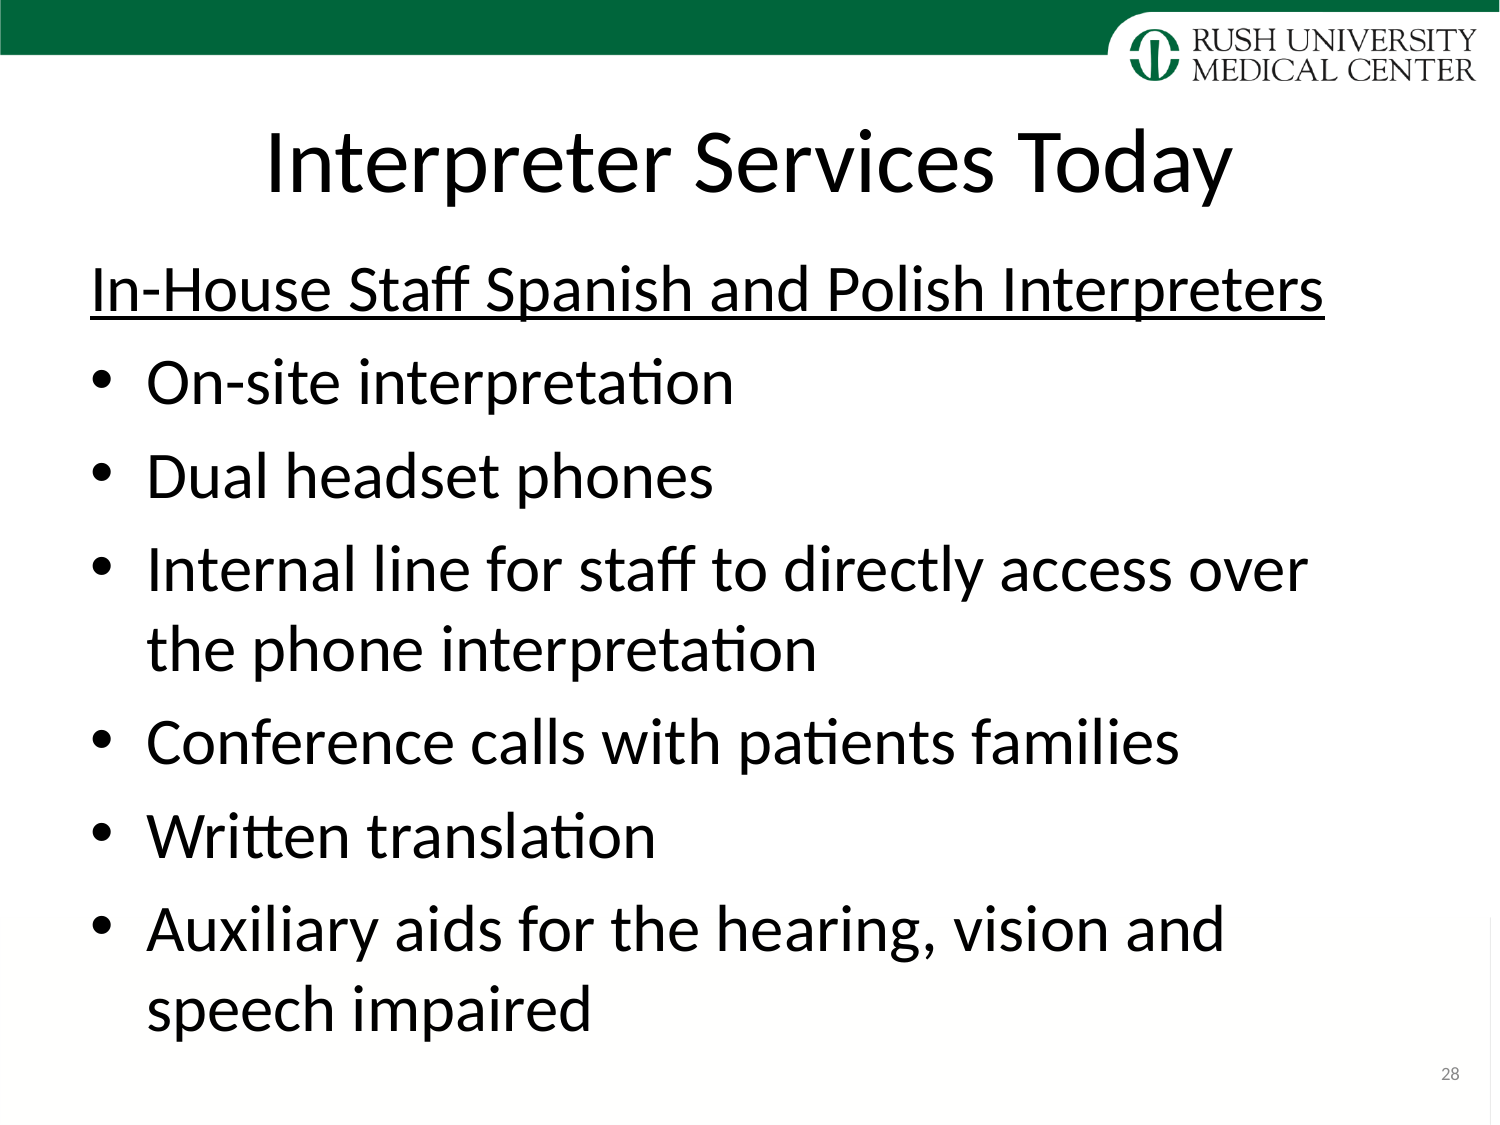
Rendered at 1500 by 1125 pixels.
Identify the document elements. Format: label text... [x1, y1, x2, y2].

slide_number 28 [1125, 1042, 1475, 1103]
title Interpreter Services Today [74, 62, 1426, 237]
list In-House Staff Spanish and Polish Interpreters On-site interpretation Dual headset phones Internal line for staff to directly access over the phone interpretation Conference calls with patients families Written translation Auxiliary aids for the hearing, vision and speech impaired [74, 237, 1426, 981]
picture [0, 0, 1500, 1125]
